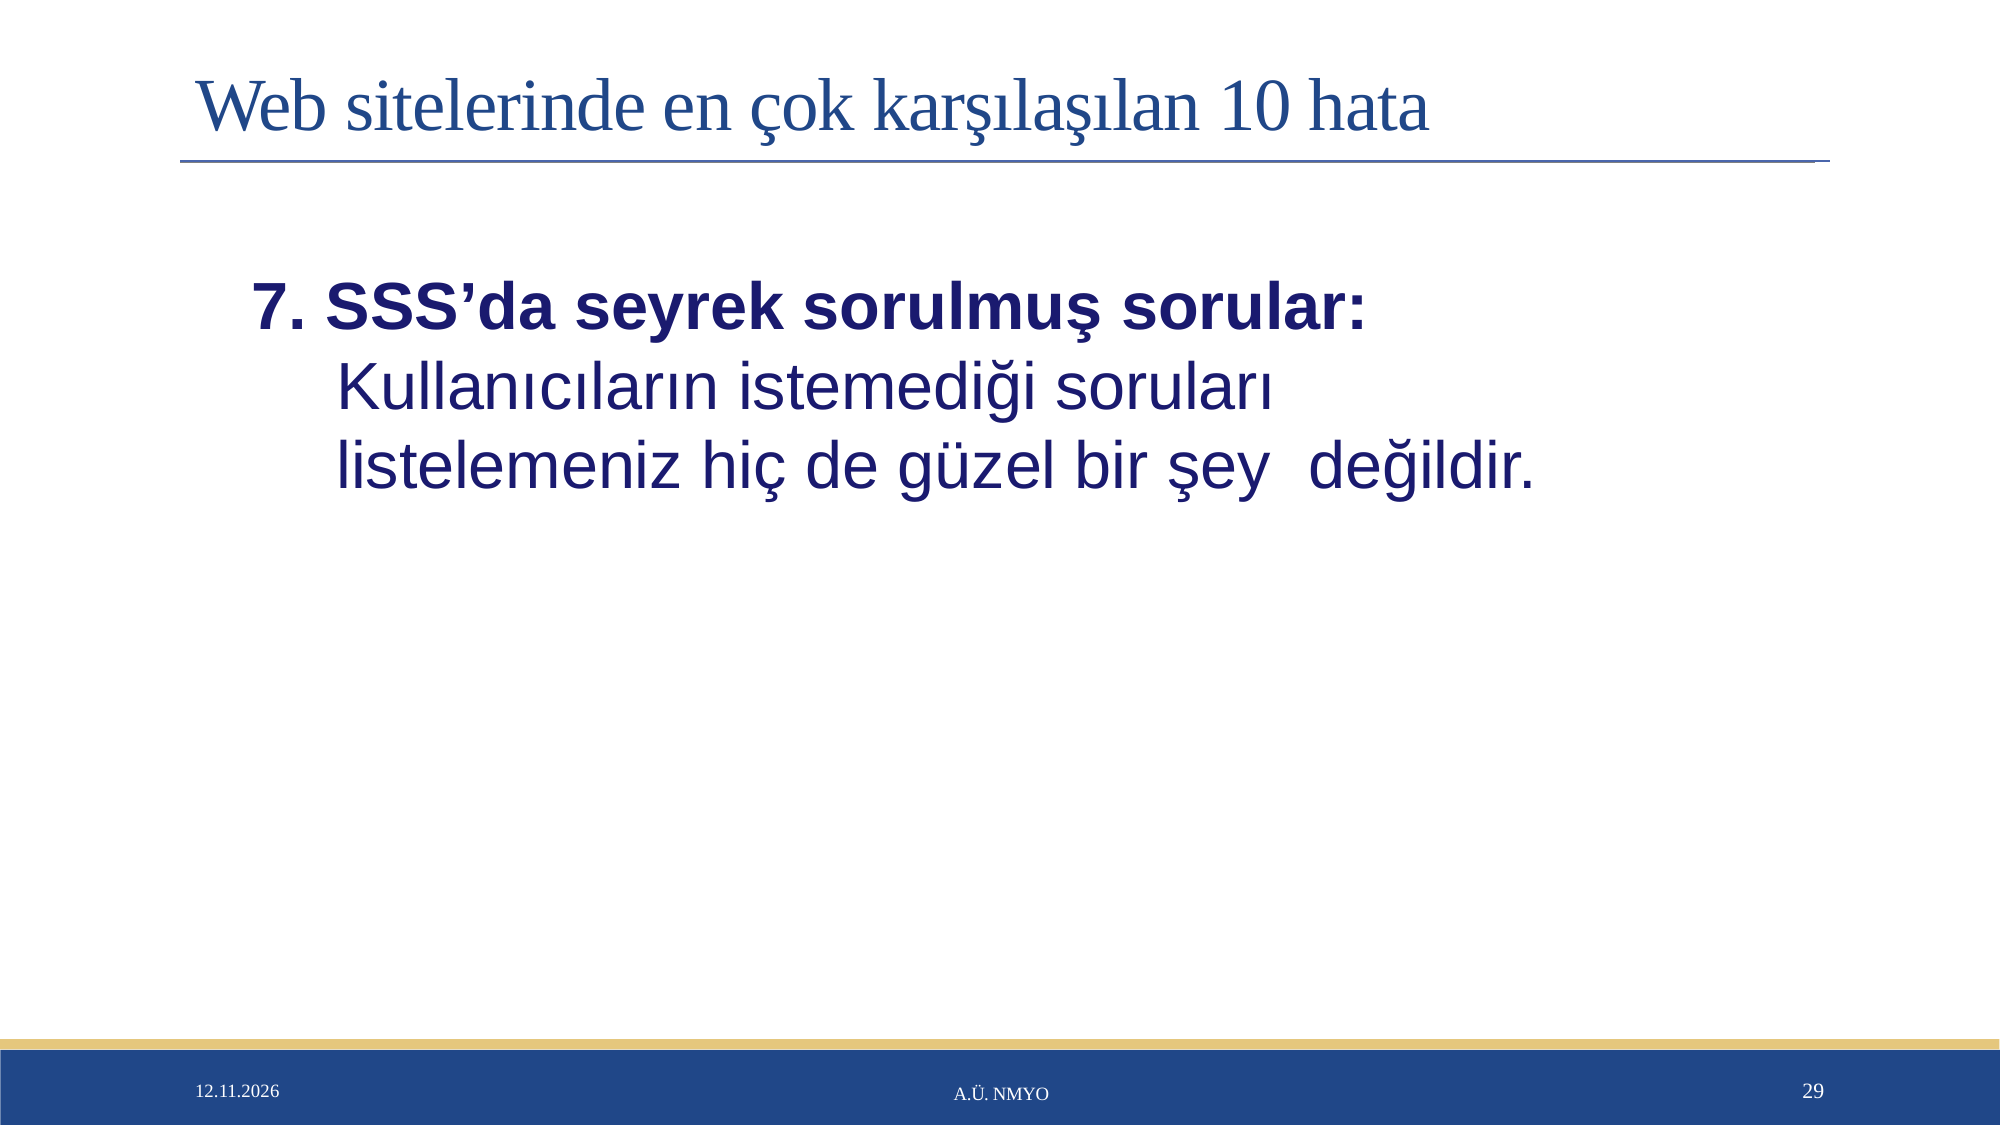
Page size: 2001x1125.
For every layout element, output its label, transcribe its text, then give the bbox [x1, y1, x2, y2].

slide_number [180, 1059, 586, 1120]
title Web sitelerinde en çok karşılaşılan 10 hata [180, 47, 1830, 153]
footer A.Ü. NMYO [604, 763, 1396, 1125]
text_box 7. SSS’da seyrek sorulmuş sorular: Kullanıcıların istemediği soruları listelemeniz hiç de güzel bir şey değildir. [249, 262, 1663, 503]
slide_number 29 [1624, 1059, 1840, 1120]
